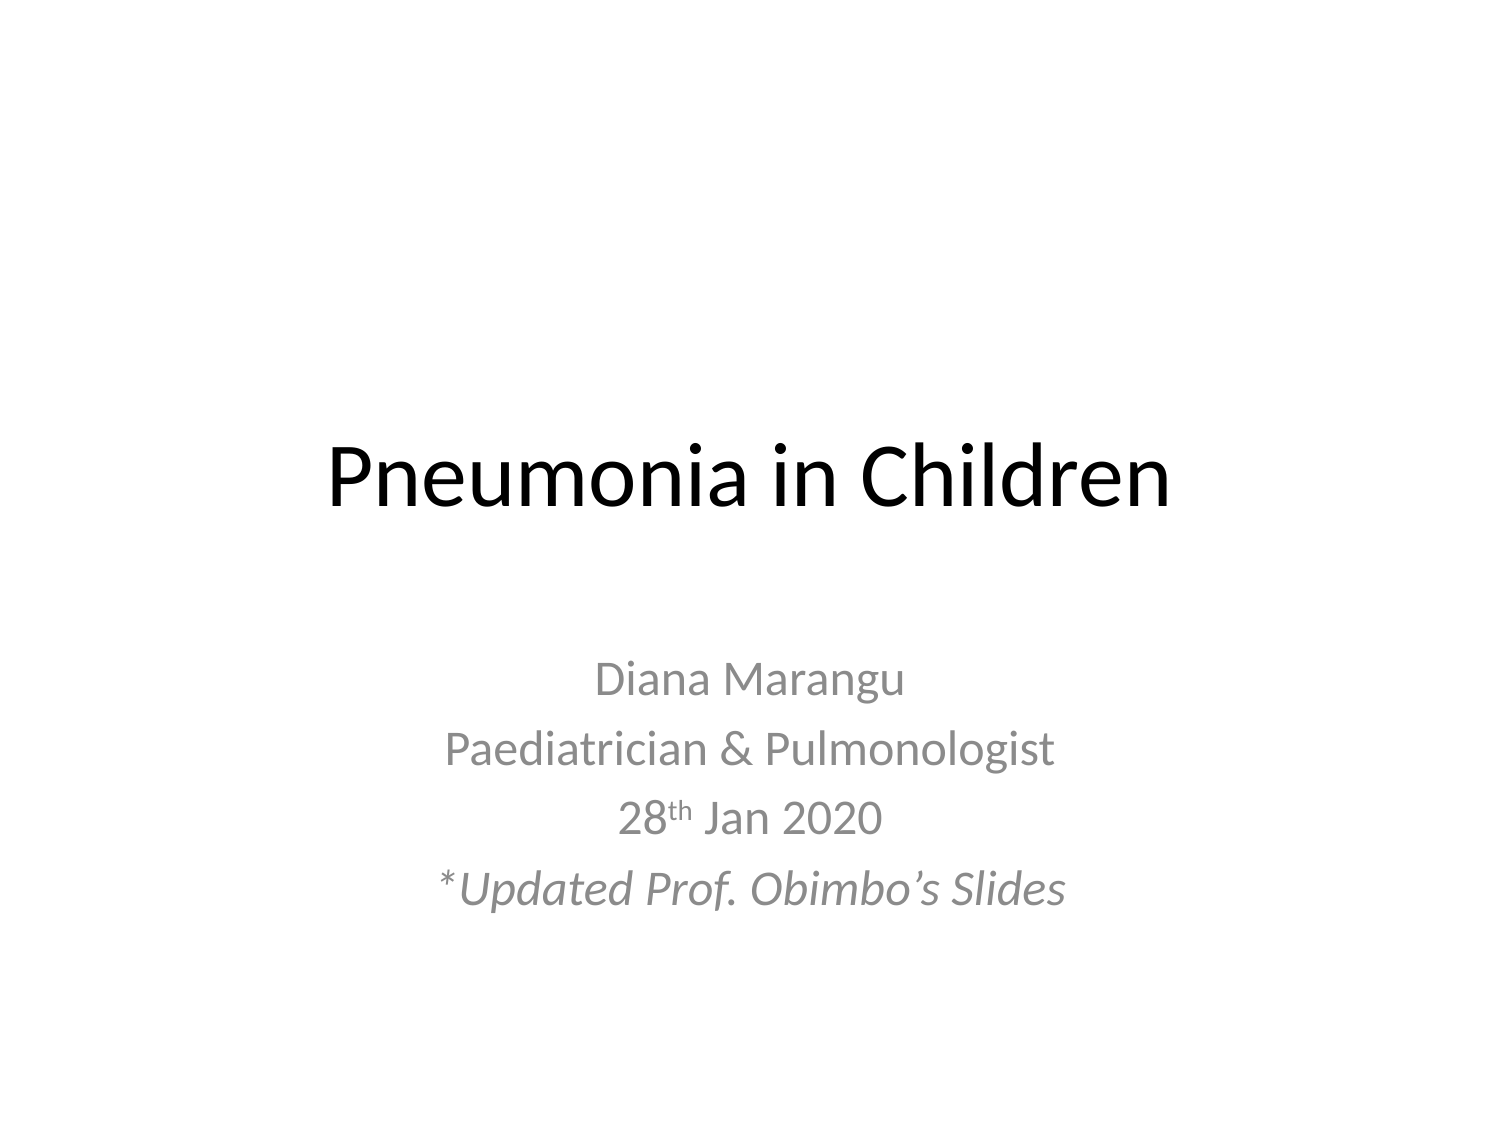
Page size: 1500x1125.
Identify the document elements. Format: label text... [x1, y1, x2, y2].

title Pneumonia in Children [112, 349, 1388, 591]
subtitle Diana Marangu Paediatrician & Pulmonologist 28th Jan 2020 *Updated Prof. Obimbo’s Slides [225, 637, 1275, 925]
